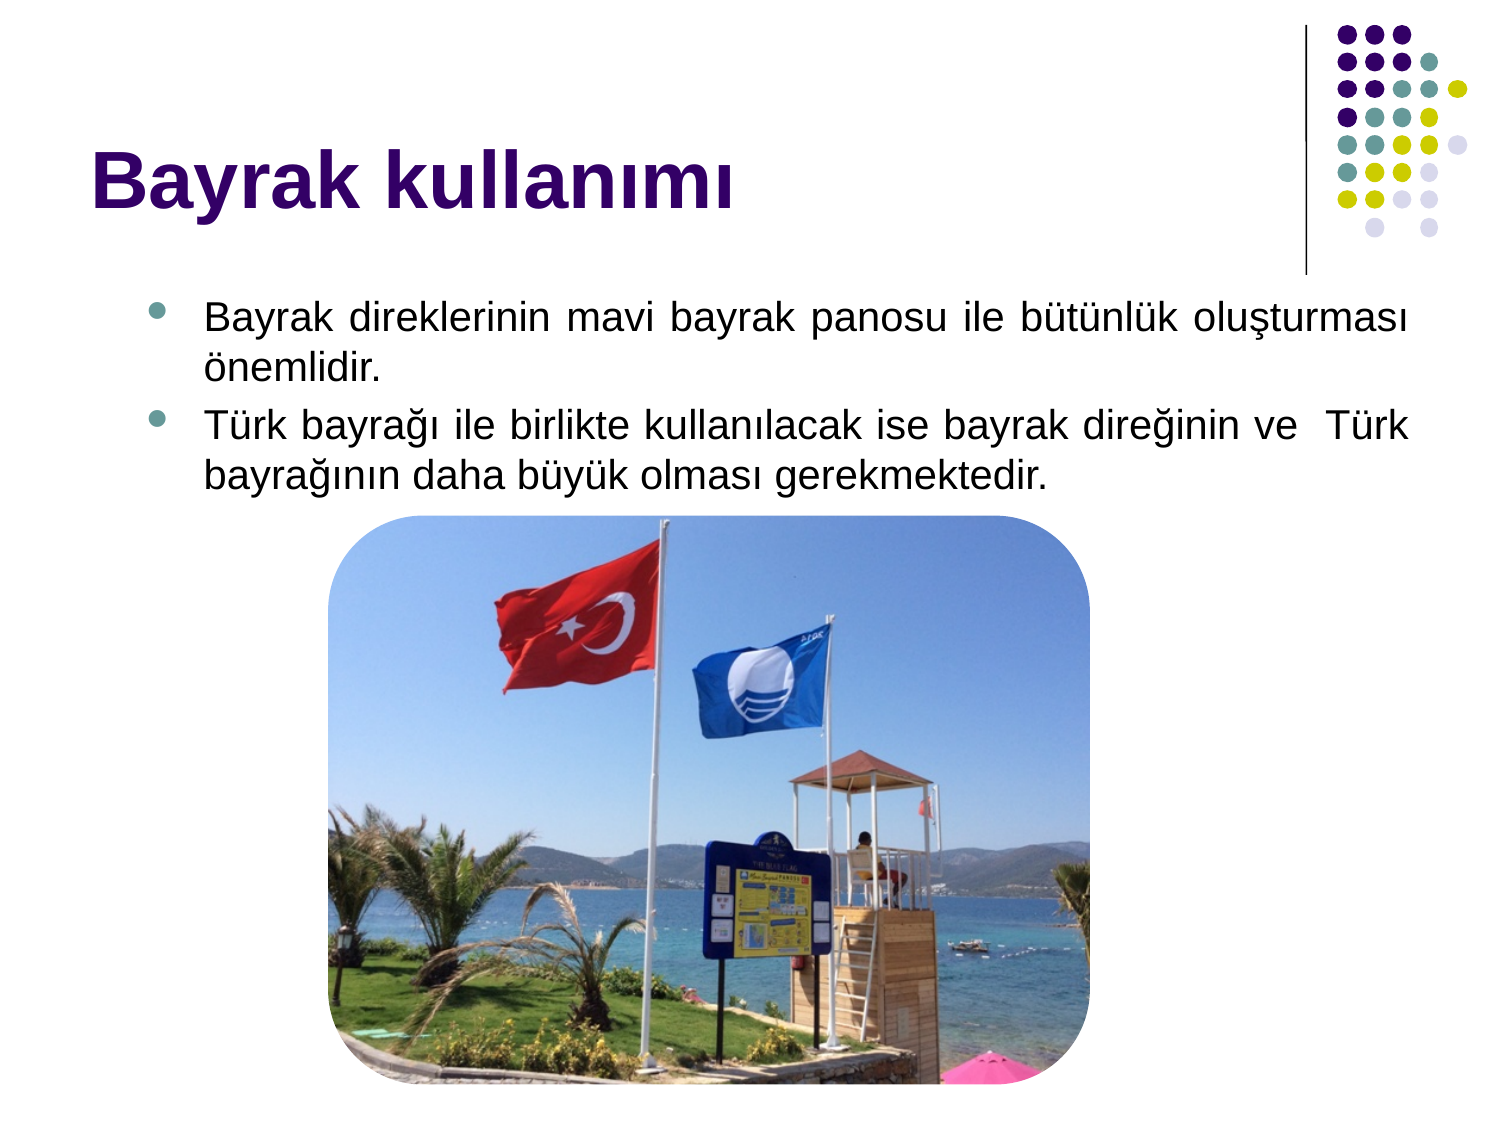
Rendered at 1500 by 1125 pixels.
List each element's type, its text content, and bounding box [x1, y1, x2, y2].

picture [327, 515, 1091, 1085]
title Bayrak kullanımı [74, 19, 1313, 233]
list Bayrak direklerinin mavi bayrak panosu ile bütünlük oluşturması önemlidir. Türk bayrağı ile birlikte kullanılacak ise bayrak direğinin ve Türk bayrağının daha büyük olması gerekmektedir. [74, 281, 1426, 1006]
